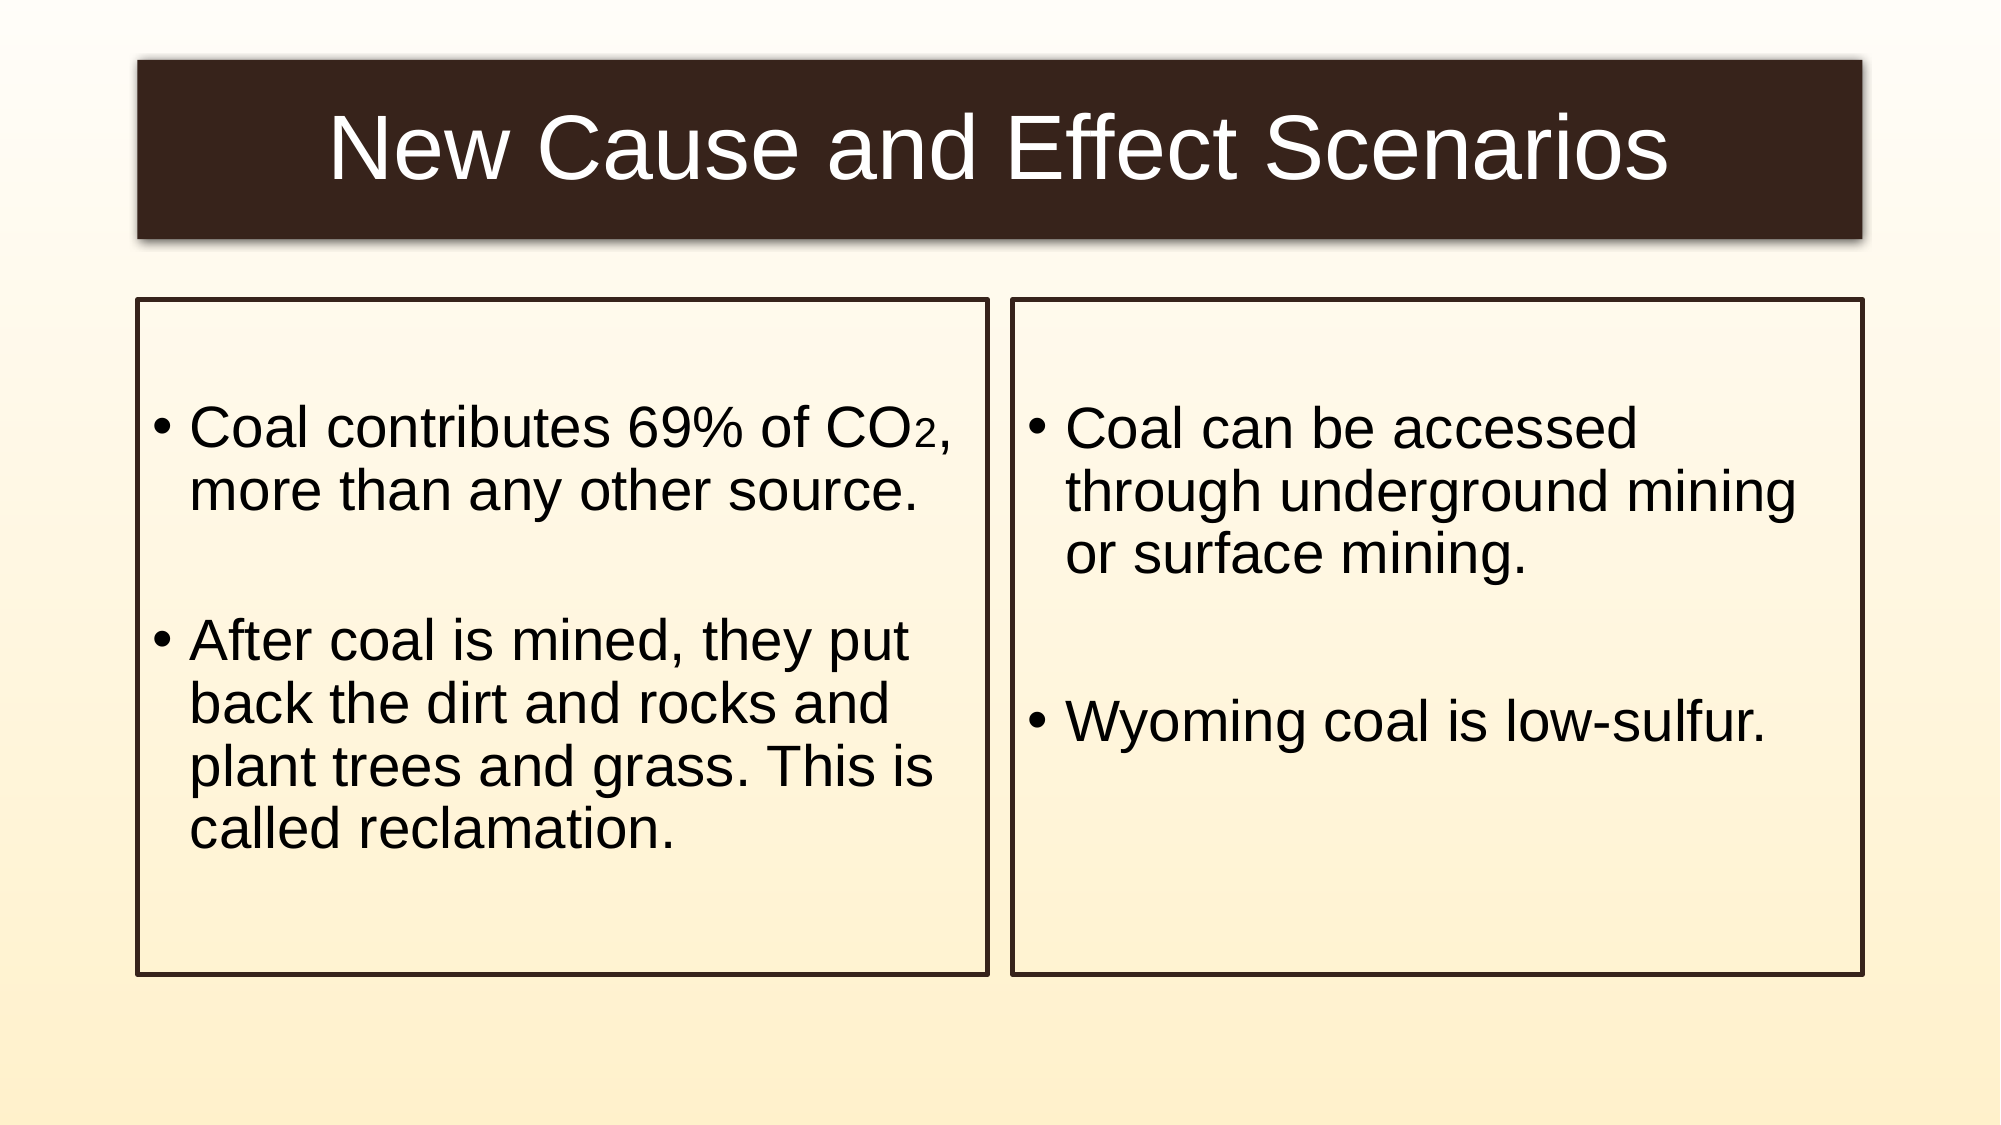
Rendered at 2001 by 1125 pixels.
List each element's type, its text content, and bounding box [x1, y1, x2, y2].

list Coal can be accessed through underground mining or surface mining. Wyoming coal is low-sulfur. [1012, 299, 1863, 975]
list Coal contributes 69% of CO2, more than any other source. After coal is mined, they put back the dirt and rocks and plant trees and grass. This is called reclamation. [137, 299, 988, 975]
title New Cause and Effect Scenarios [137, 59, 1863, 240]
